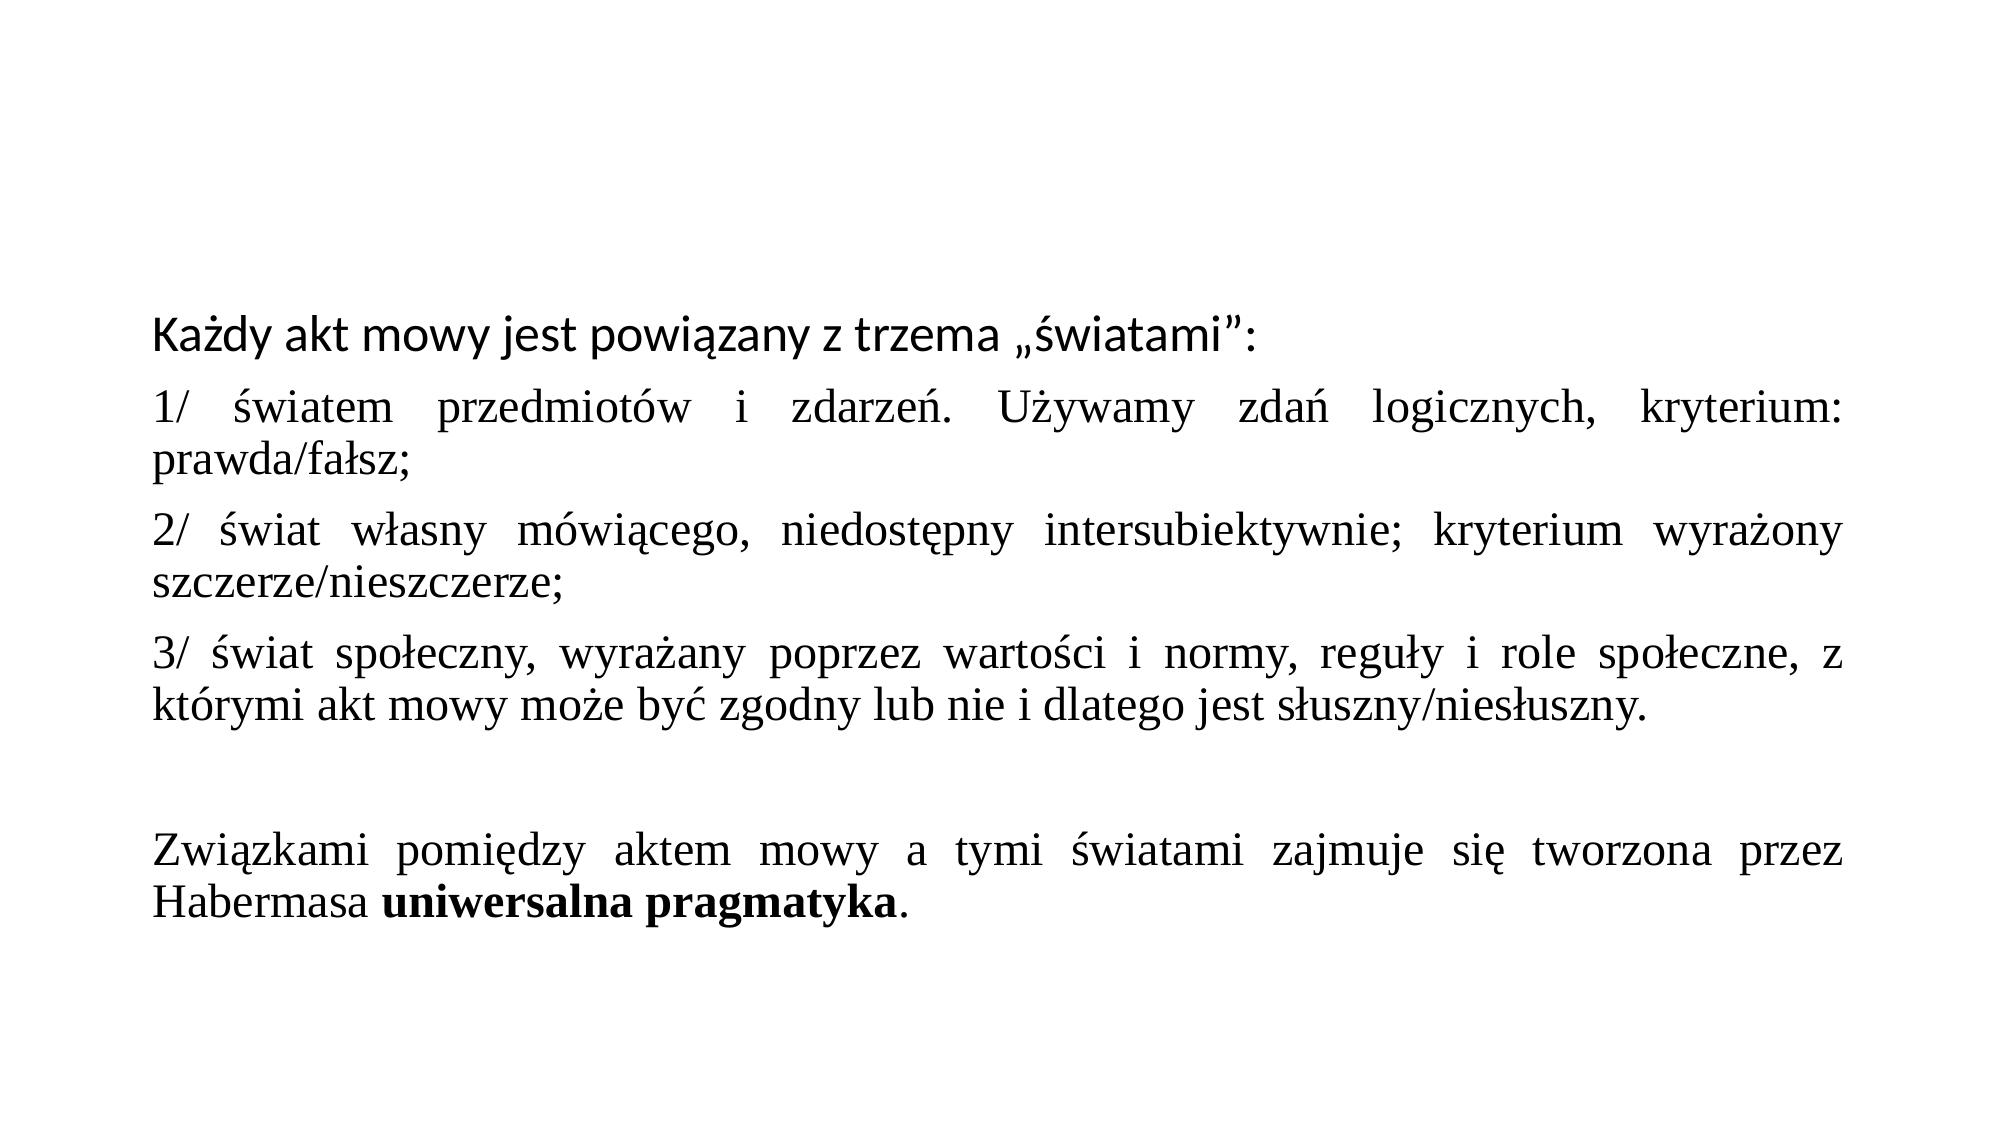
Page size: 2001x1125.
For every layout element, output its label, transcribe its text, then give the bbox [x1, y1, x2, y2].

list Każdy akt mowy jest powiązany z trzema „światami”: 1/ światem przedmiotów i zdarzeń. Używamy zdań logicznych, kryterium: prawda/fałsz; 2/ świat własny mówiącego, niedostępny intersubiektywnie; kryterium wyrażony szczerze/nieszczerze; 3/ świat społeczny, wyrażany poprzez wartości i normy, reguły i role społeczne, z którymi akt mowy może być zgodny lub nie i dlatego jest słuszny/niesłuszny. Związkami pomiędzy aktem mowy a tymi światami zajmuje się tworzona przez Habermasa uniwersalna pragmatyka. [137, 299, 1863, 1014]
